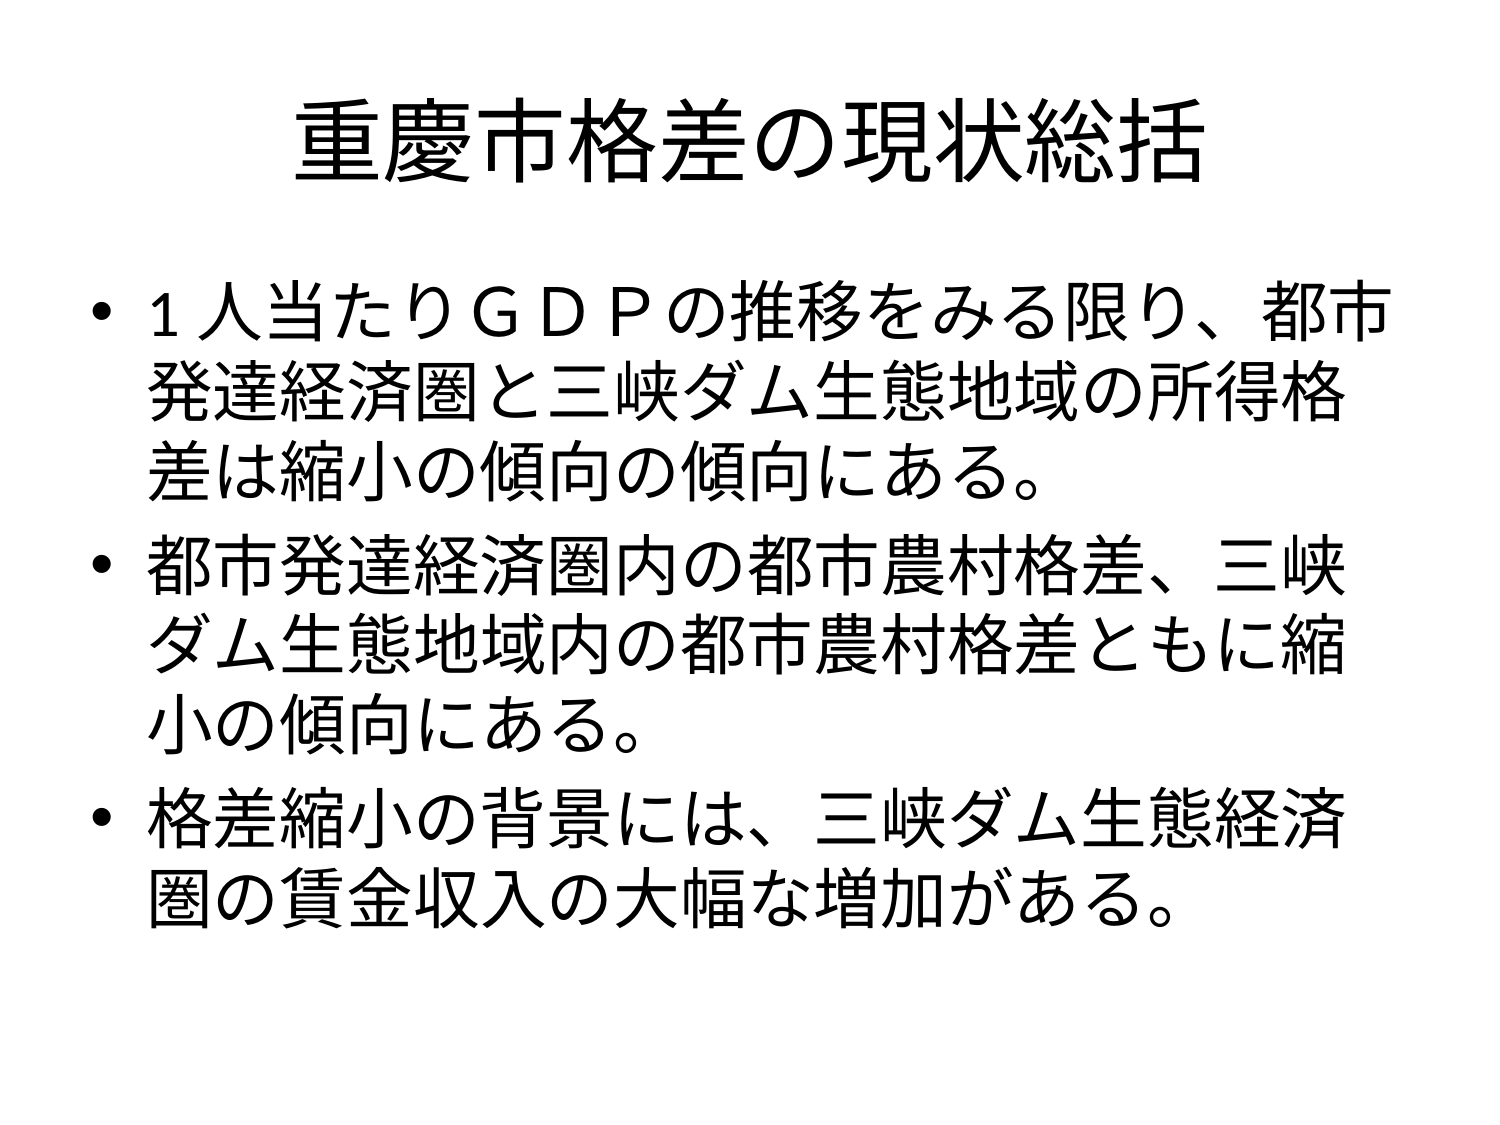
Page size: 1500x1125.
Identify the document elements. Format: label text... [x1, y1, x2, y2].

list 1人当たりＧＤＰの推移をみる限り、都市発達経済圏と三峡ダム生態地域の所得格差は縮小の傾向の傾向にある。 都市発達経済圏内の都市農村格差、三峡ダム生態地域内の都市農村格差ともに縮小の傾向にある。 格差縮小の背景には、三峡ダム生態経済圏の賃金収入の大幅な増加がある。 [75, 262, 1425, 1005]
title 重慶市格差の現状総括 [75, 45, 1425, 233]
